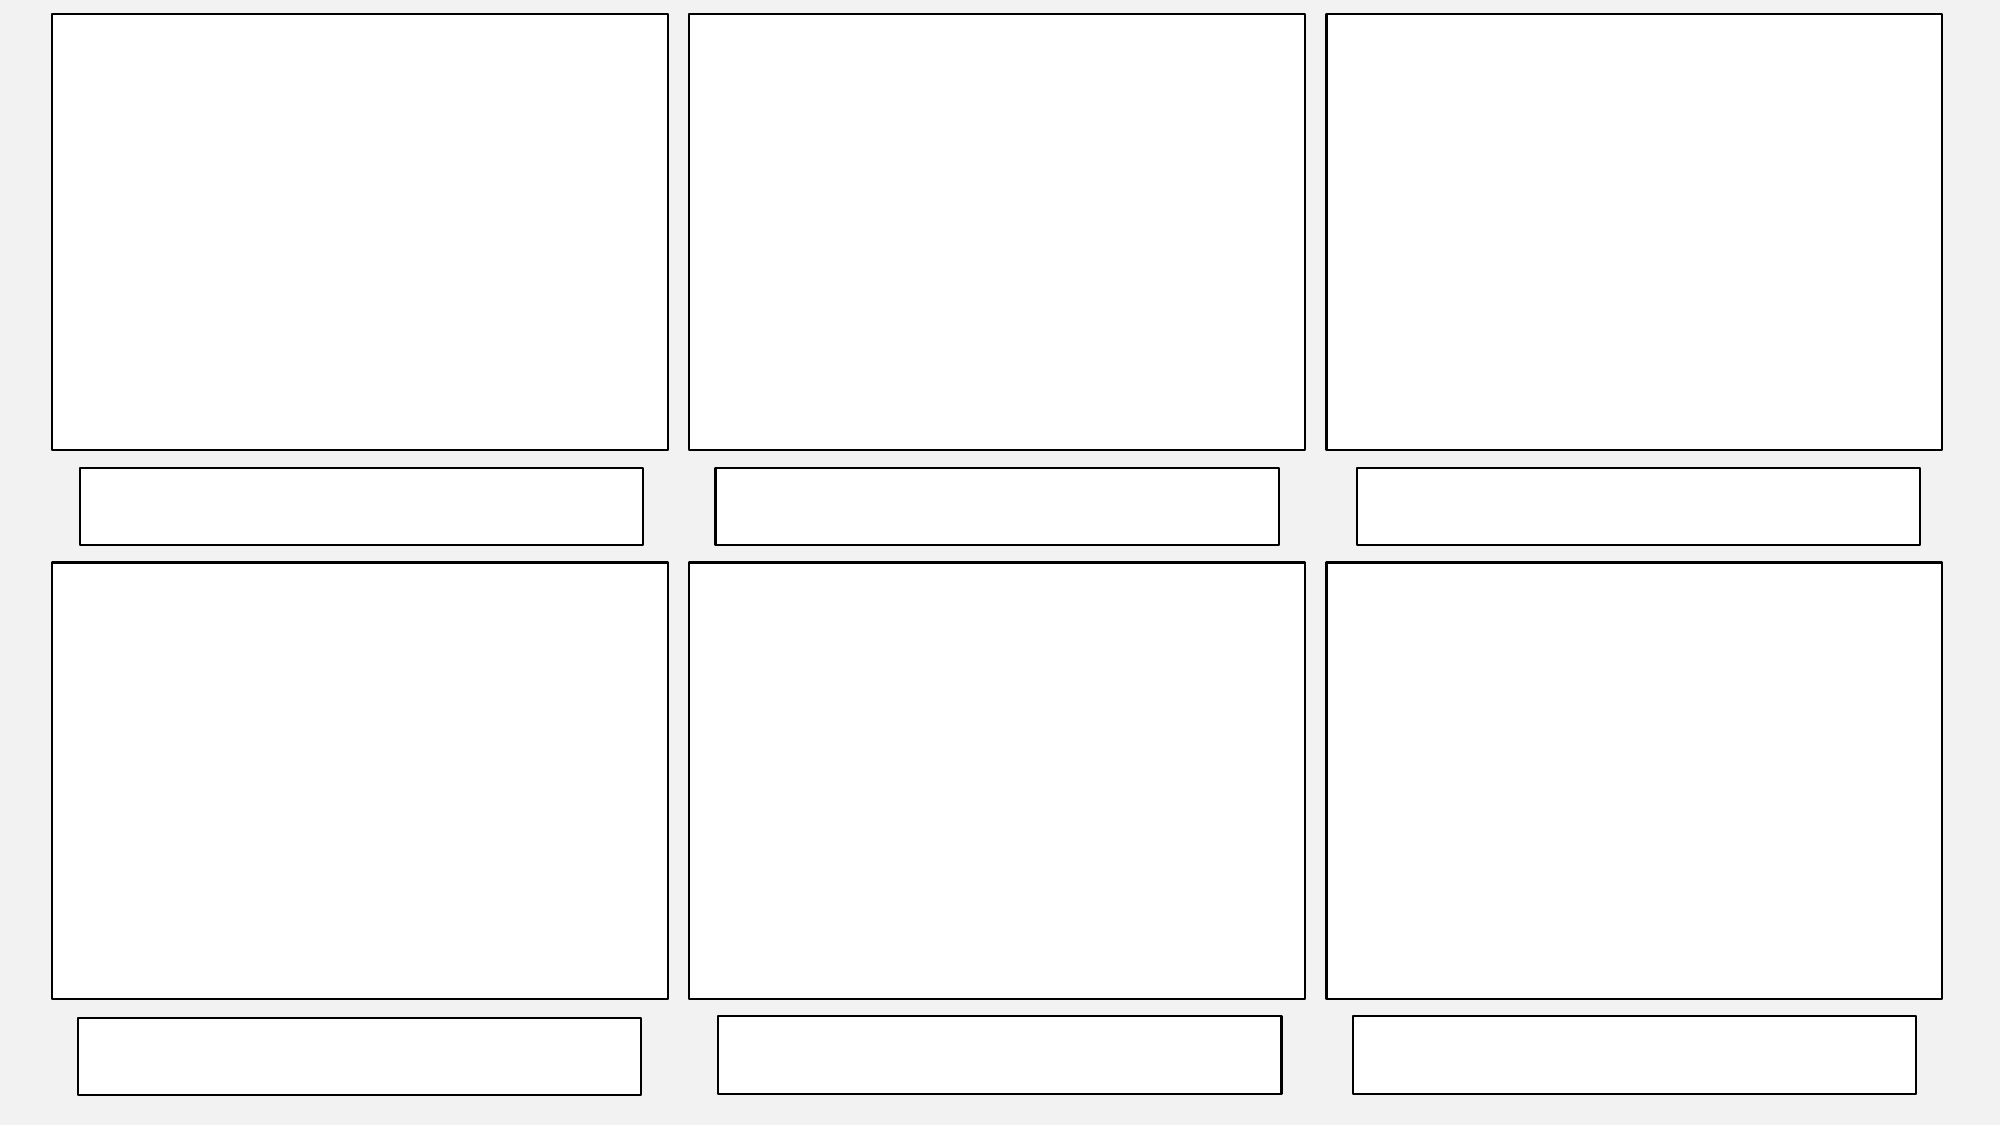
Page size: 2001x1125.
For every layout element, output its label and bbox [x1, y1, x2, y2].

text_box [688, 561, 1306, 1000]
text_box [51, 13, 669, 451]
text_box [79, 467, 644, 546]
text_box [717, 1015, 1283, 1095]
text_box [688, 13, 1306, 451]
text_box [1356, 467, 1921, 546]
text_box [77, 1017, 642, 1096]
text_box [51, 561, 669, 1000]
text_box [1352, 1015, 1917, 1095]
text_box [1325, 561, 1943, 1000]
text_box [714, 467, 1280, 546]
text_box [1325, 13, 1943, 451]
